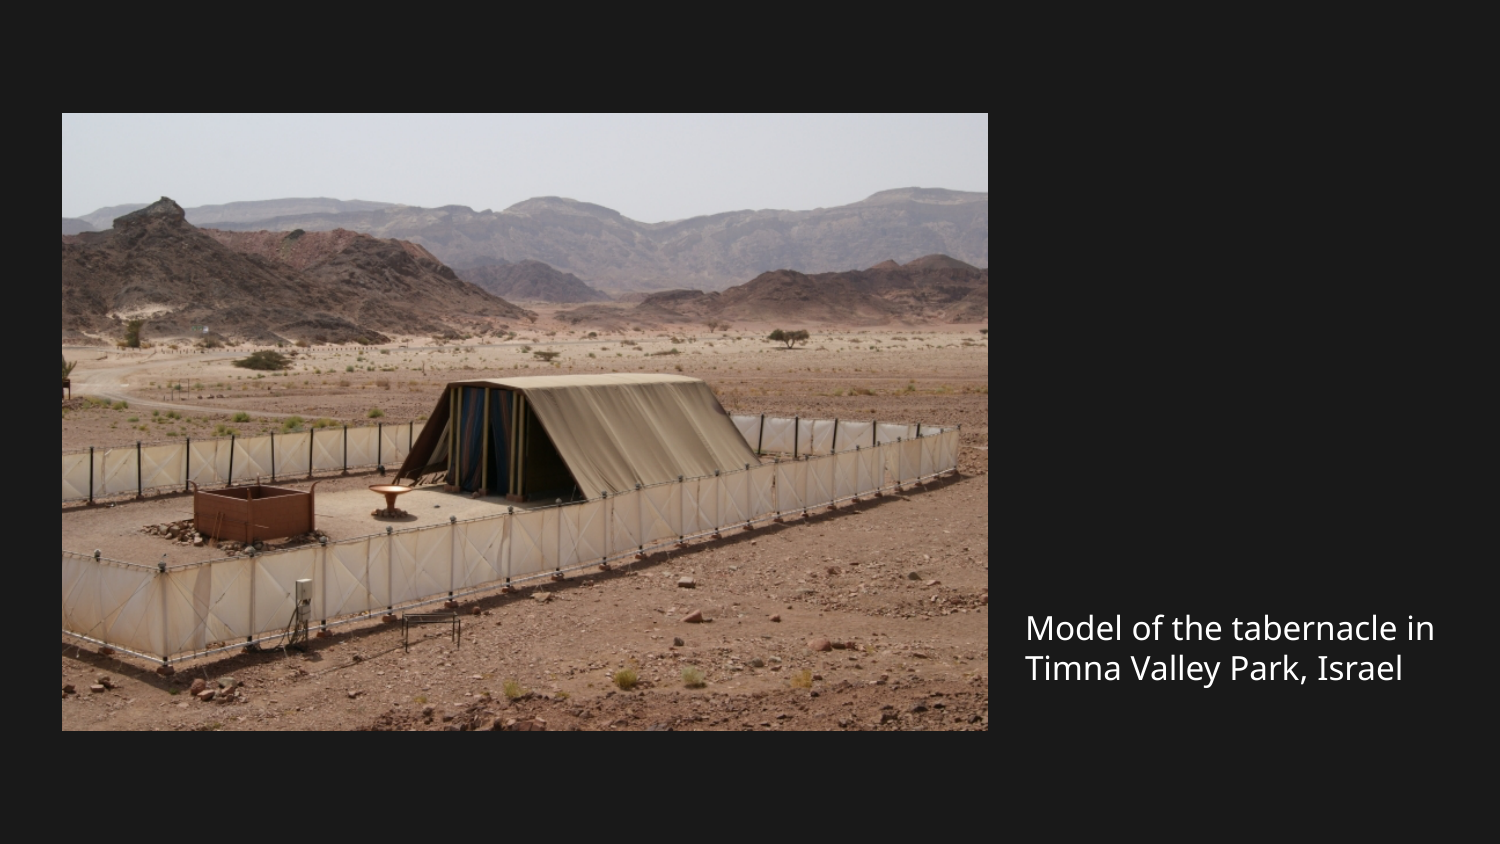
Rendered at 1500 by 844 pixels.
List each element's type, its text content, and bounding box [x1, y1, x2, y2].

picture [61, 113, 989, 731]
text_box Model of the tabernacle in Timna Valley Park, Israel [1010, 599, 1464, 695]
